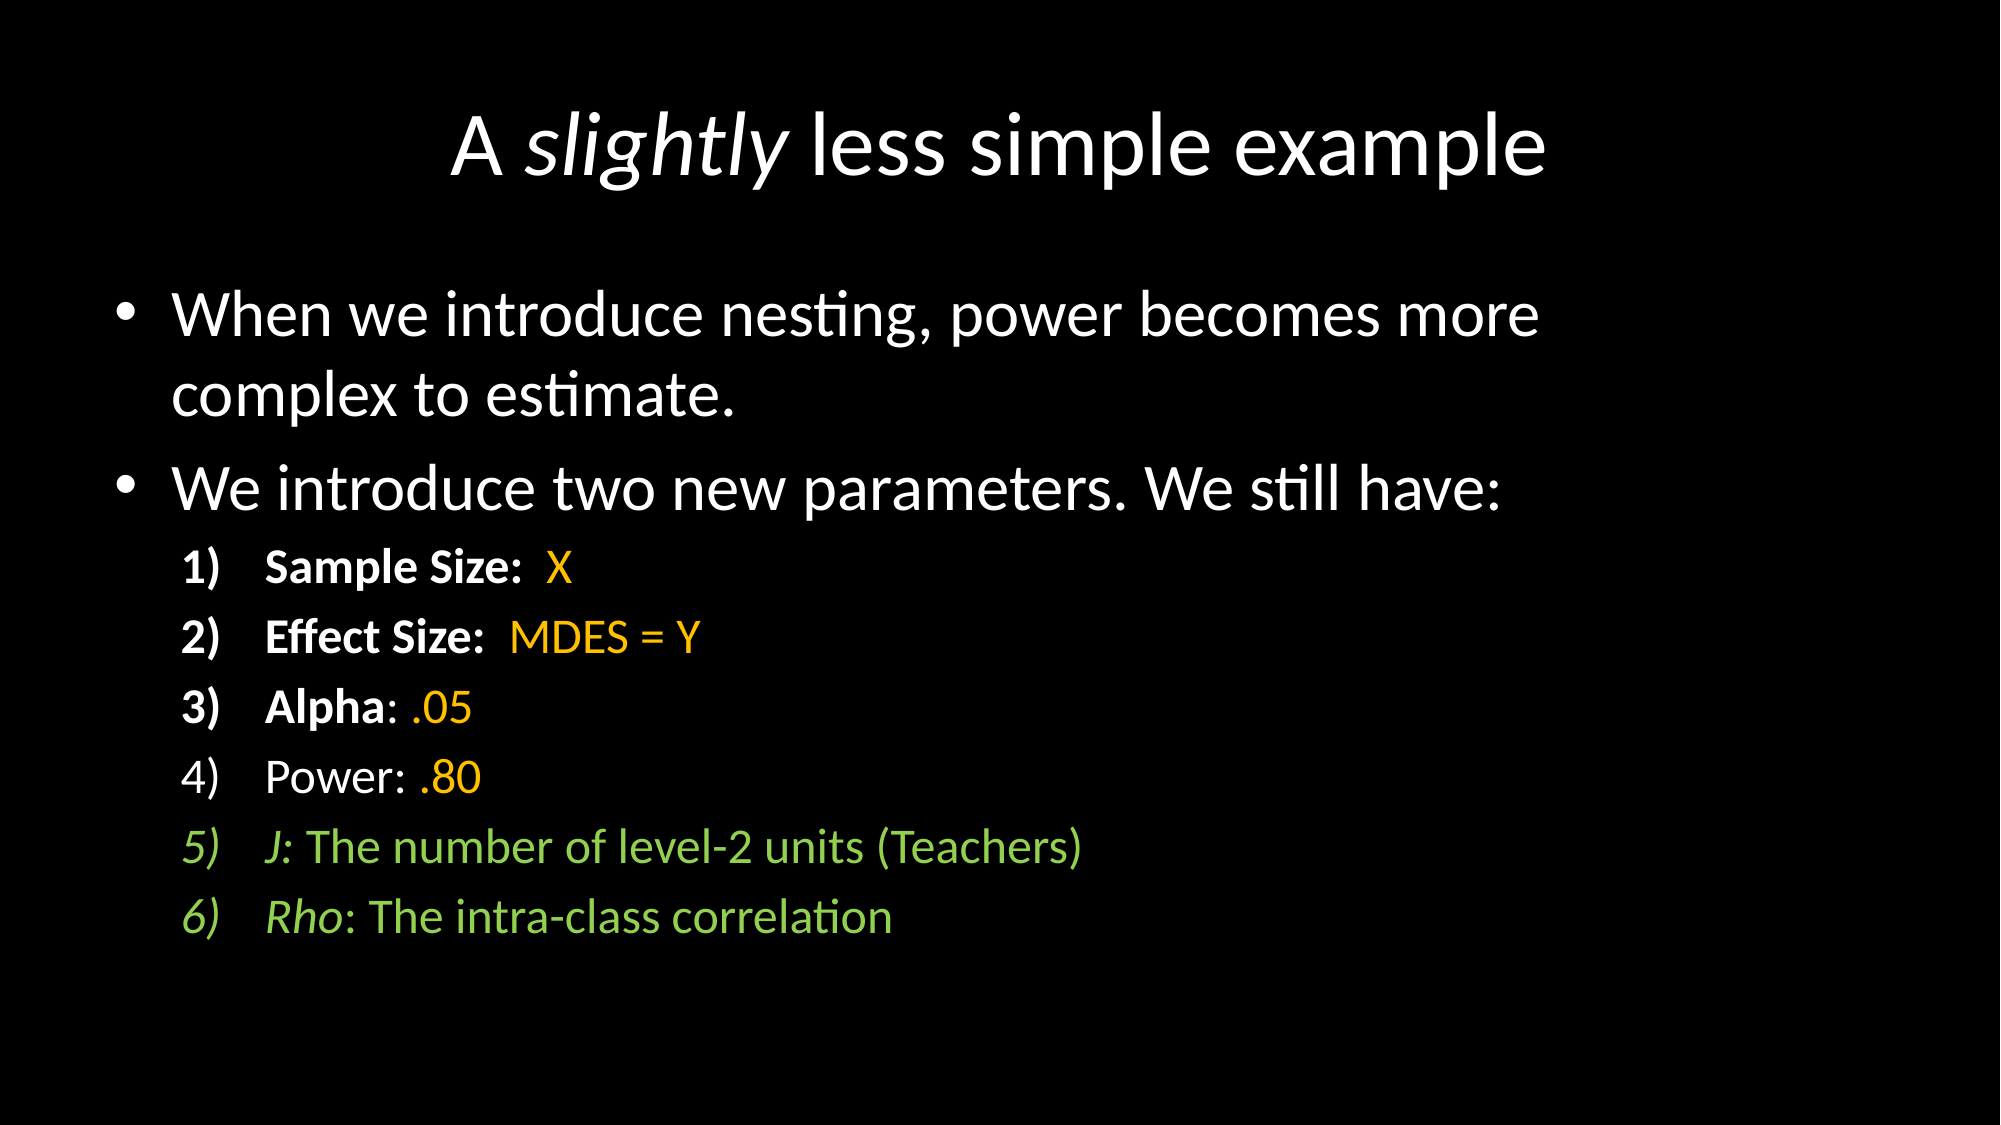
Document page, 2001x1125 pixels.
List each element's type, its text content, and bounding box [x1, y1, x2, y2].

list When we introduce nesting, power becomes more complex to estimate. We introduce two new parameters. We still have: Sample Size: X Effect Size: MDES = Y Alpha: .05 Power: .80 J: The number of level-2 units (Teachers) Rho: The intra-class correlation [99, 262, 1788, 1075]
title A slightly less simple example [99, 45, 1900, 233]
